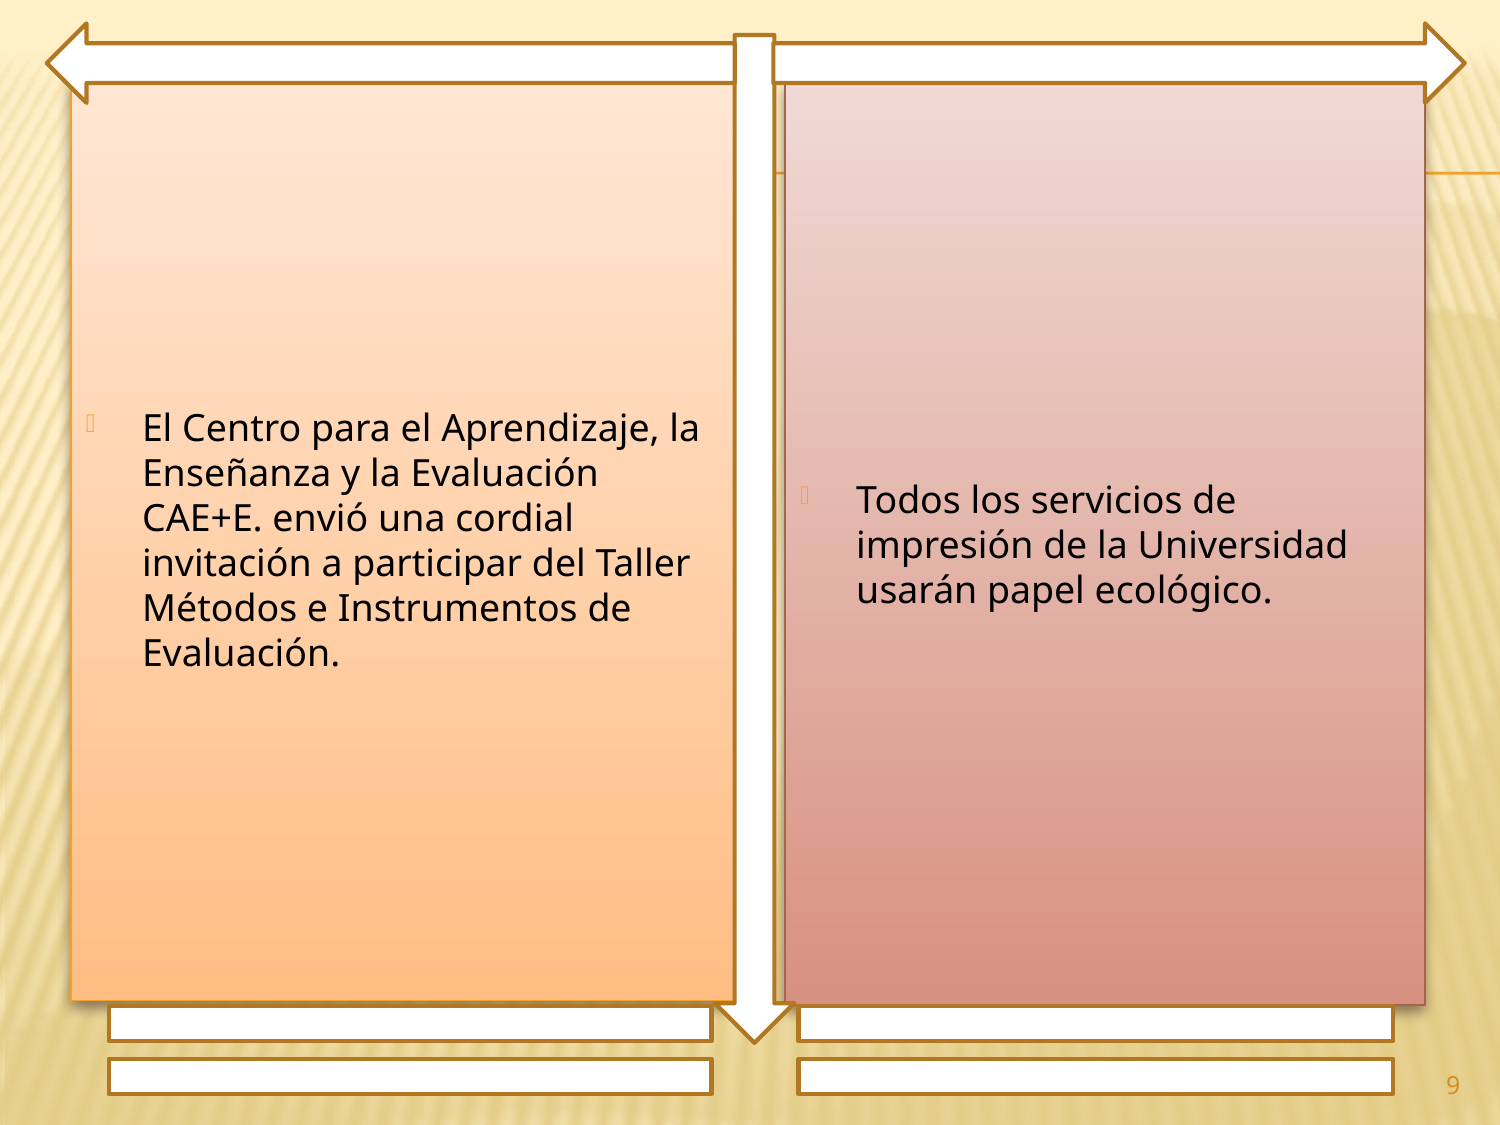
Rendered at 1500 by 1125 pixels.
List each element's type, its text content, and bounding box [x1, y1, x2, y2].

text_box [44, 21, 737, 105]
slide_number 9 [1350, 1062, 1475, 1103]
text_box [796, 1057, 1395, 1096]
text_box [107, 1004, 714, 1043]
text_box [712, 32, 797, 1046]
text_box [796, 1004, 1395, 1043]
text_box [771, 21, 1467, 105]
text_box [107, 1057, 714, 1096]
list Todos los servicios de impresión de la Universidad usarán papel ecológico. [784, 86, 1426, 1006]
list El Centro para el Aprendizaje, la Enseñanza y la Evaluación CAE+E. envió una cordial invitación a participar del Taller Métodos e Instrumentos de Evaluación. [70, 86, 732, 1001]
